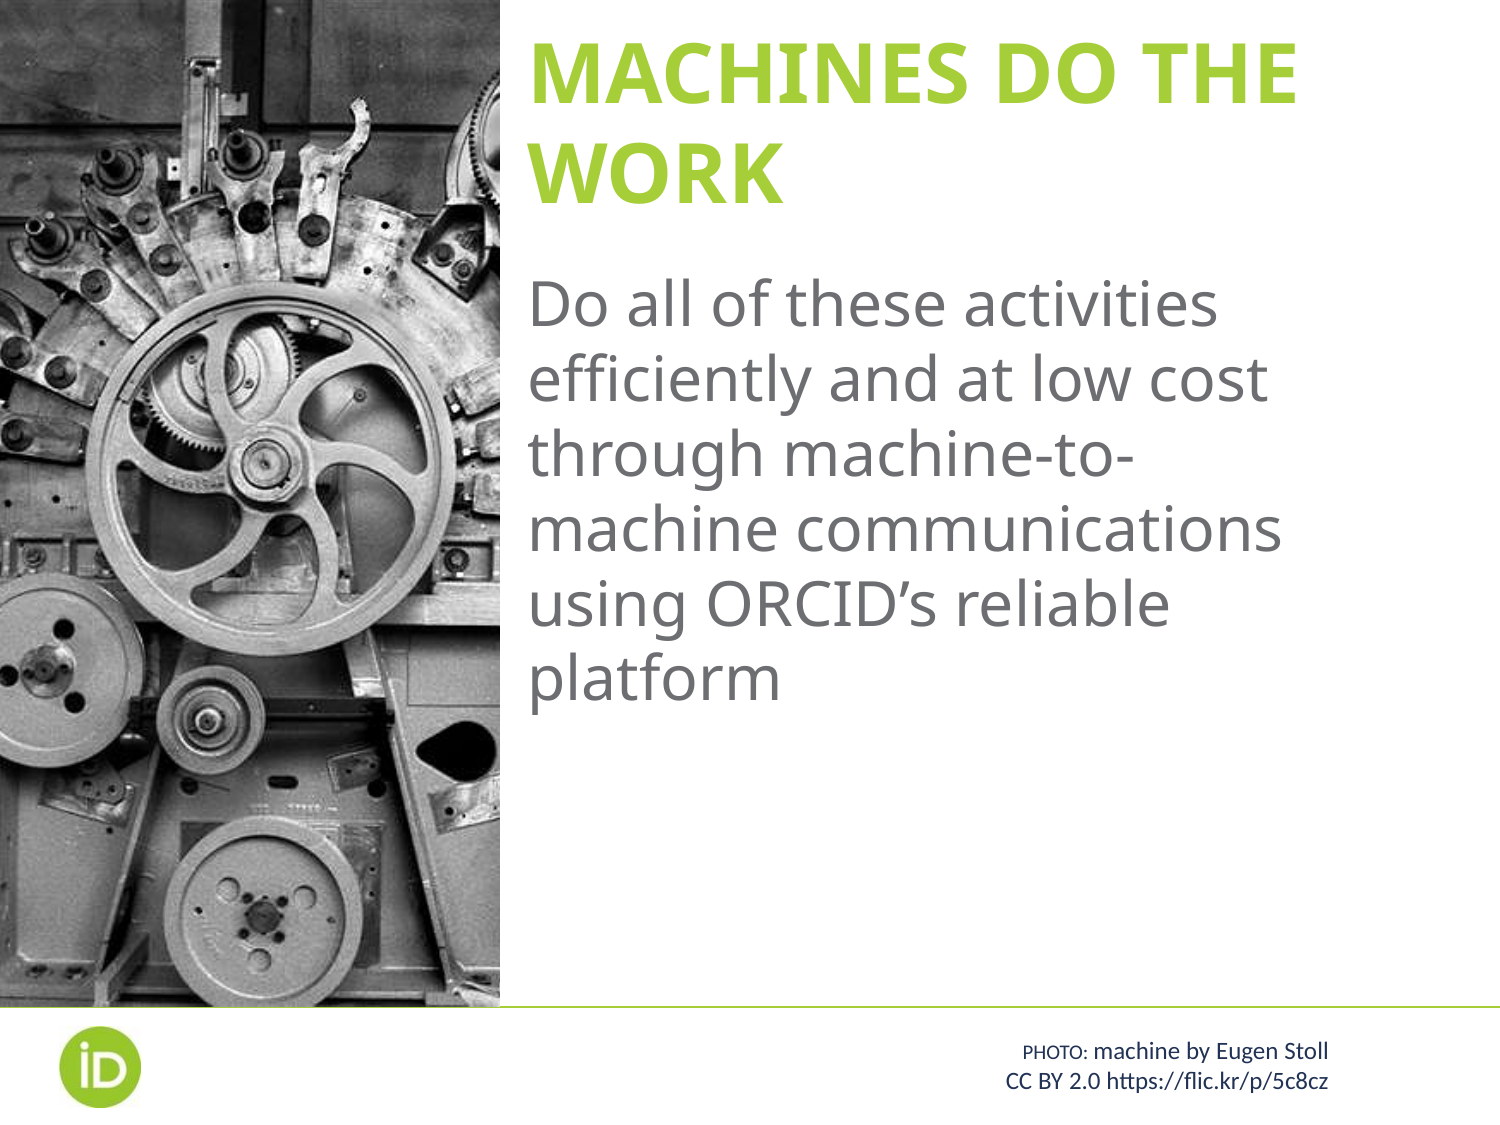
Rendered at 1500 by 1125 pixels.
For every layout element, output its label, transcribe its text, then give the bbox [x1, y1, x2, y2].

picture [0, 0, 501, 1007]
list Do all of these activities efficiently and at low cost through machine-to-machine communications using ORCID’s reliable platform [512, 256, 1400, 1007]
picture [59, 1026, 141, 1108]
title MACHINES DO THE WORK [512, 66, 1402, 228]
text_box PHOTO: machine by Eugen Stoll CC BY 2.0 https://flic.kr/p/5c8cz [806, 1026, 1345, 1103]
